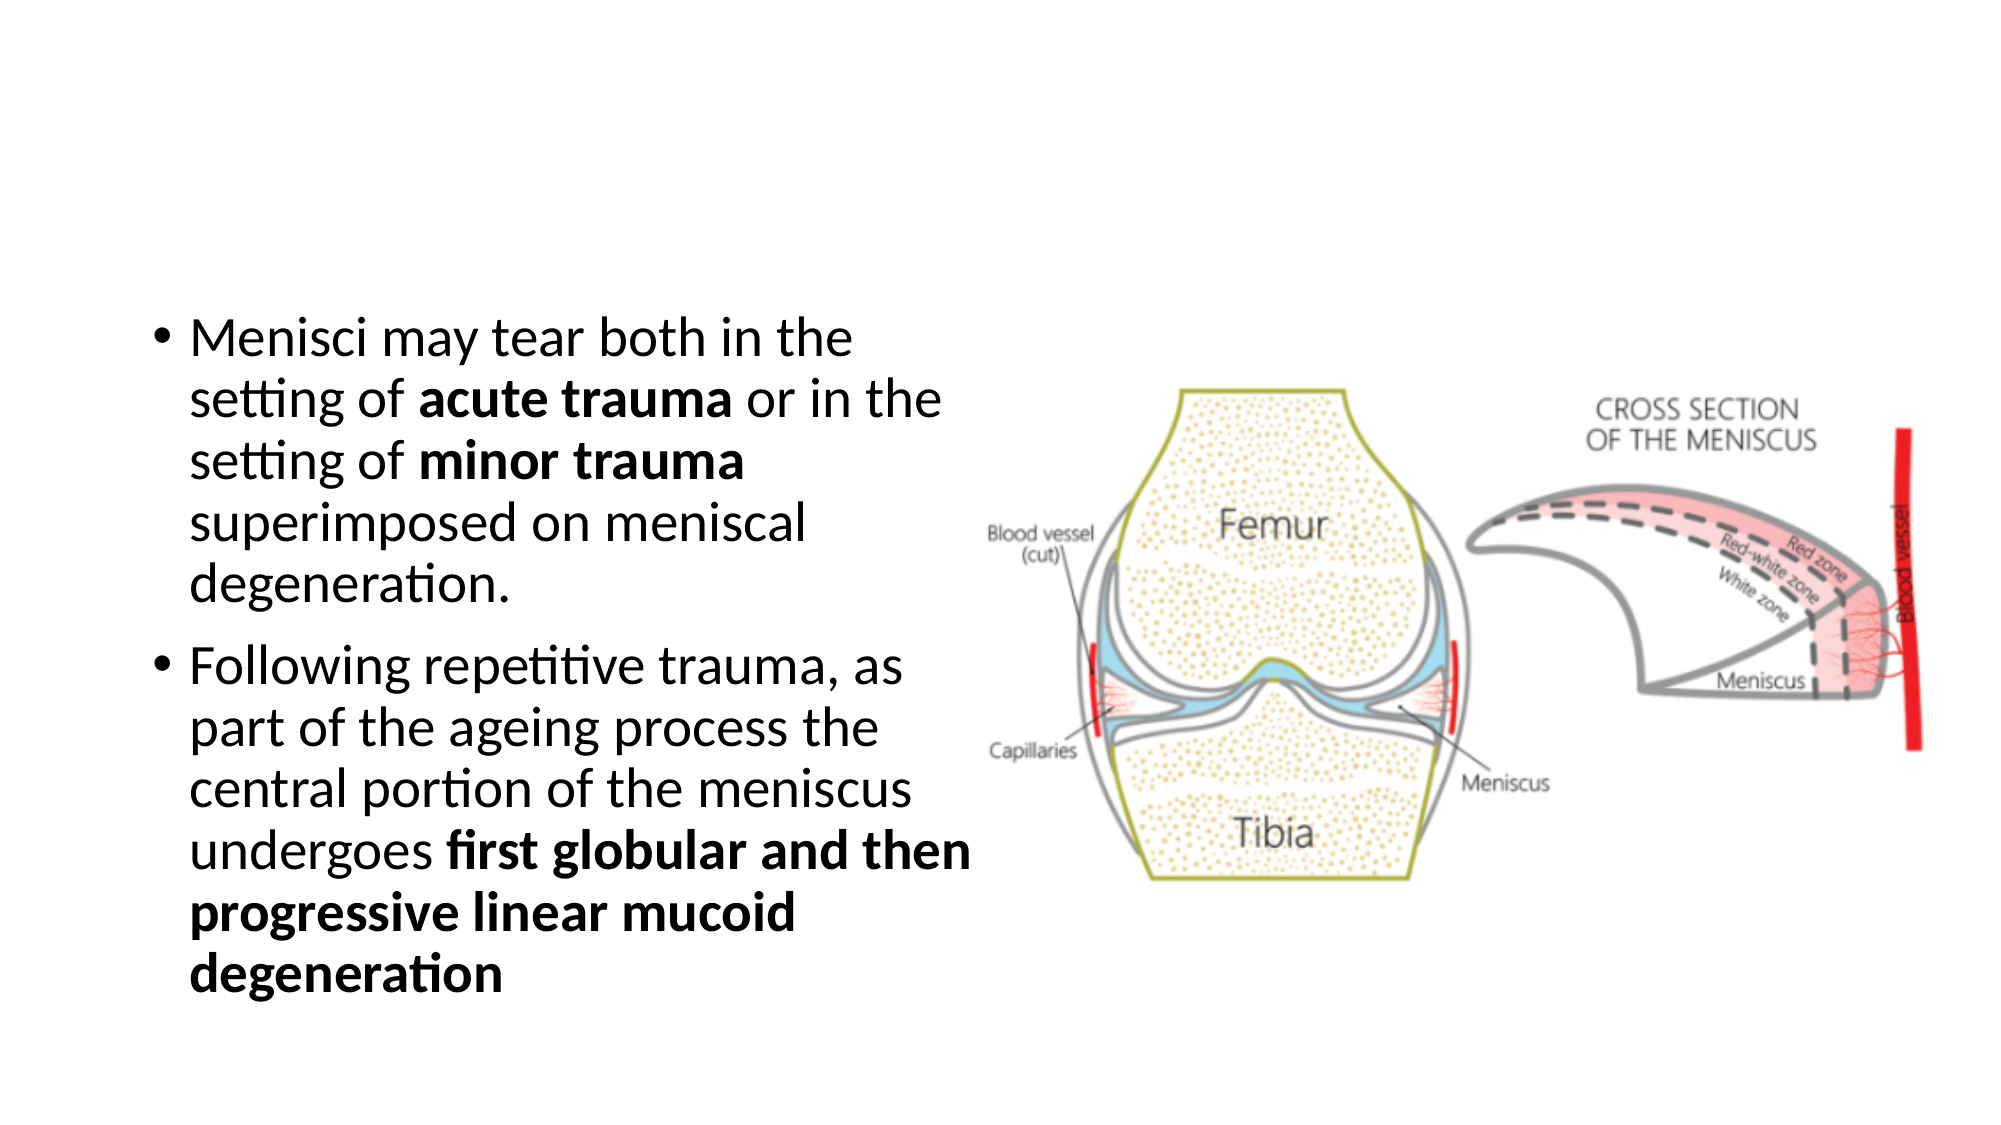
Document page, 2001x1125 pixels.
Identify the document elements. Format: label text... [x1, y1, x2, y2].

list Menisci may tear both in the setting of acute trauma or in the setting of minor trauma superimposed on meniscal degeneration. Following repetitive trauma, as part of the ageing process the central portion of the meniscus undergoes first globular and then progressive linear mucoid degeneration [137, 299, 988, 1014]
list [975, 382, 1952, 903]
